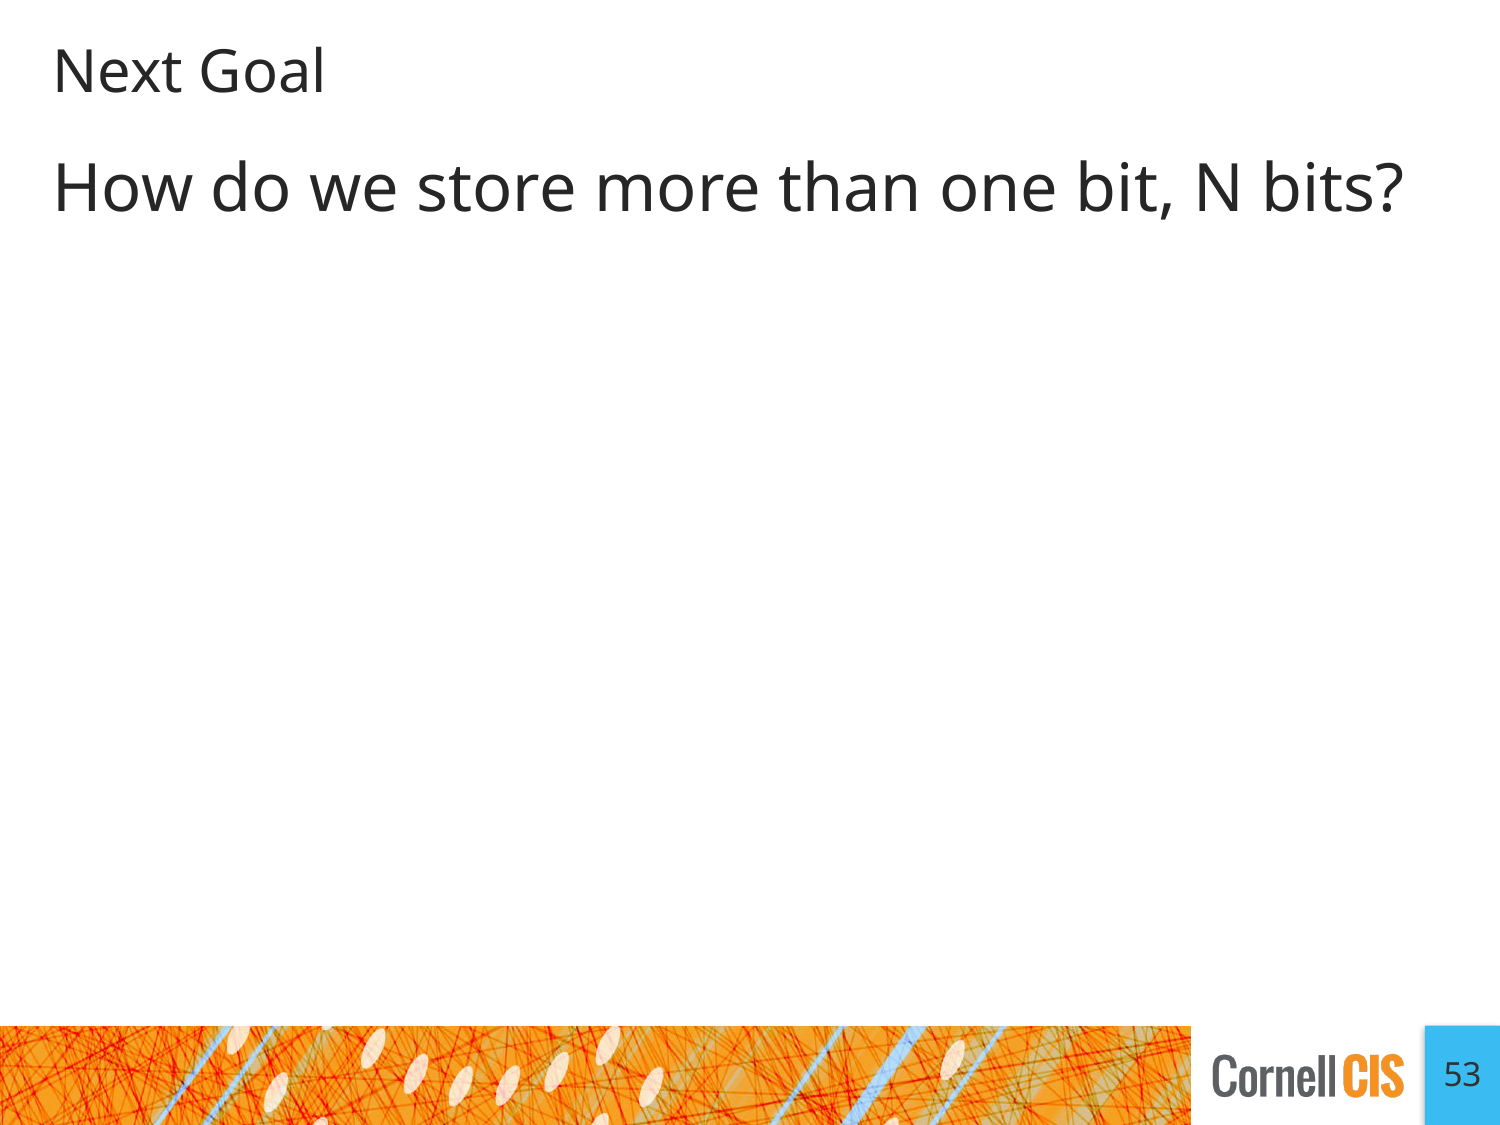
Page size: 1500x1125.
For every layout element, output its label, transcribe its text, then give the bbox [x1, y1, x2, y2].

picture [1200, 1063, 1416, 1113]
picture [0, 1025, 1191, 1125]
list How do we store more than one bit, N bits? [37, 137, 1463, 1063]
slide_number 53 [1425, 1025, 1500, 1125]
title Next Goal [37, 24, 1463, 113]
